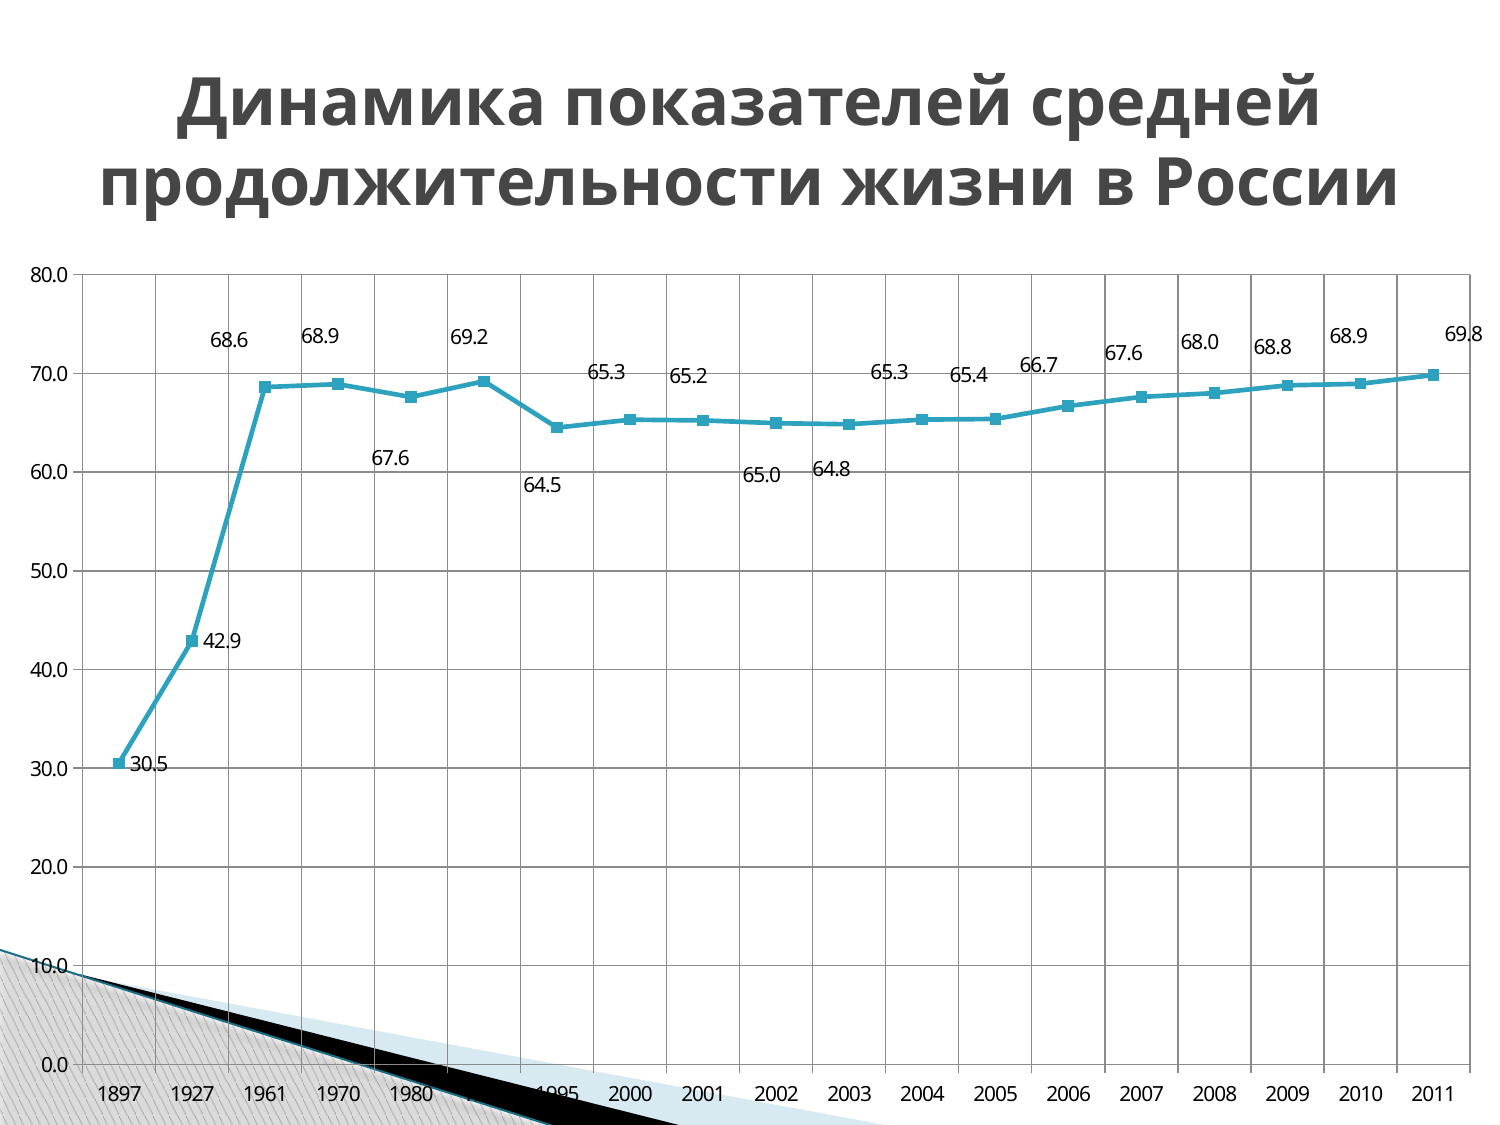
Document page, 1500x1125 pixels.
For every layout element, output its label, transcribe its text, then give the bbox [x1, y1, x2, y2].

chart [0, 242, 1500, 1125]
title Динамика показателей средней продолжительности жизни в России [75, 45, 1425, 233]
